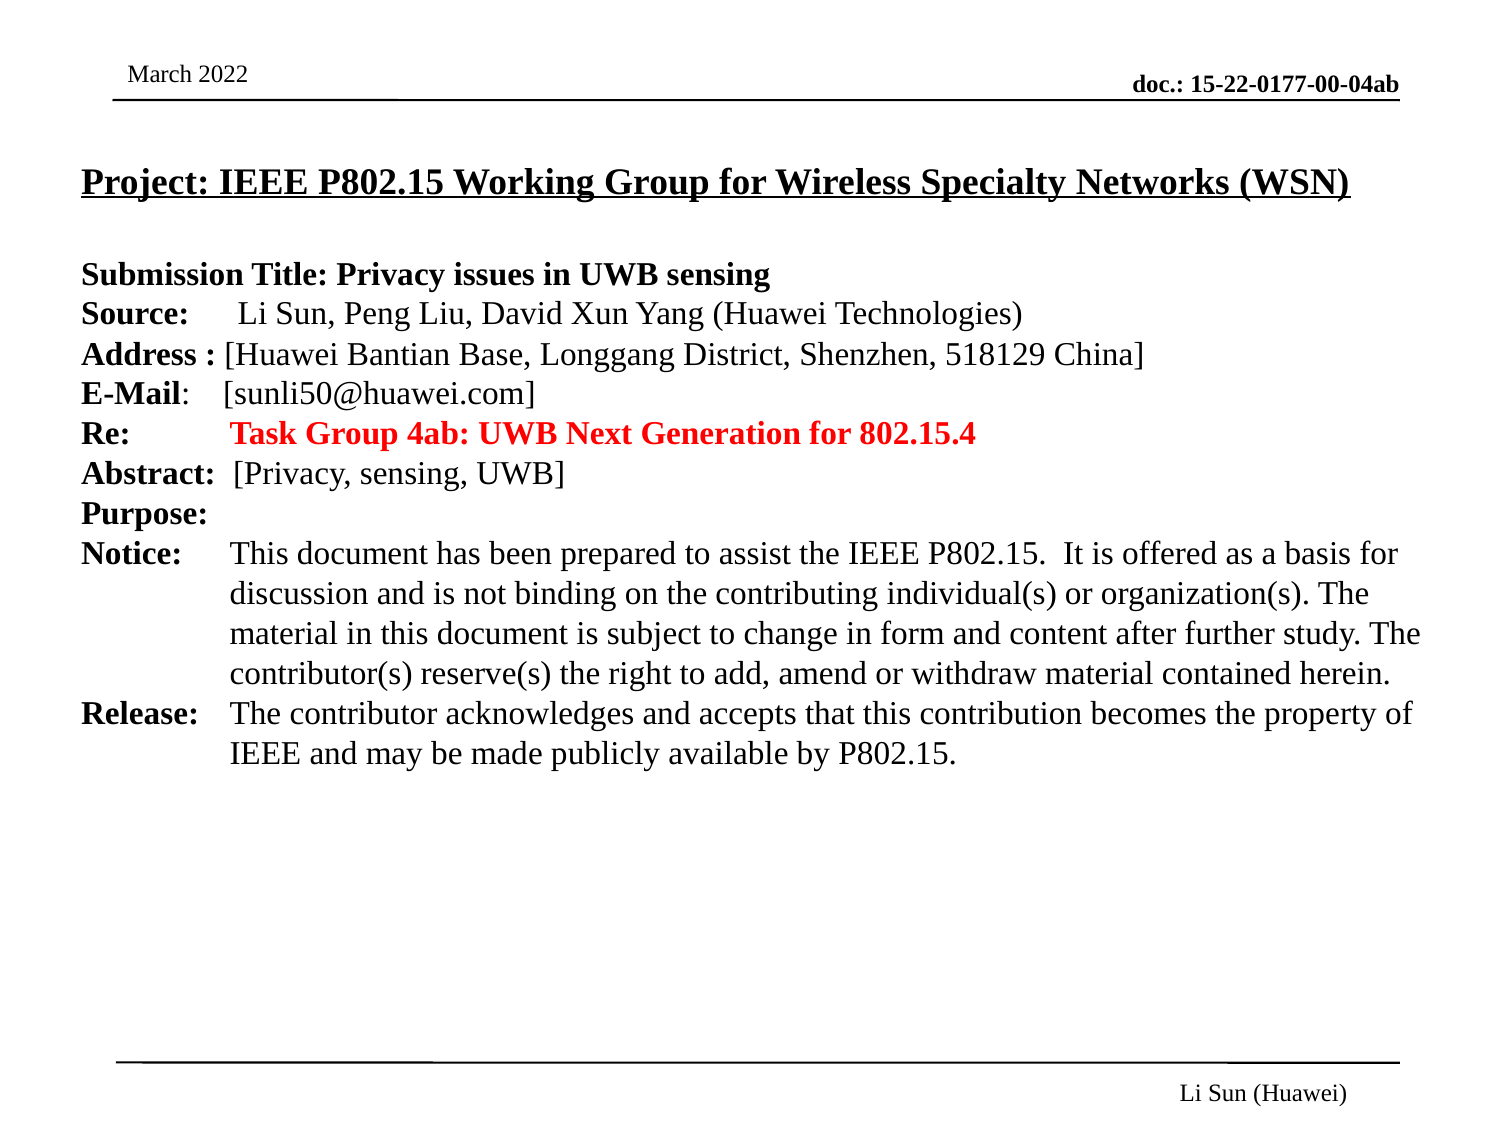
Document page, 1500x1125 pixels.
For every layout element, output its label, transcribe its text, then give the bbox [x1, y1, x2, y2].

text_box Project: IEEE P802.15 Working Group for Wireless Specialty Networks (WSN) Submission Title: Privacy issues in UWB sensing Source: Li Sun, Peng Liu, David Xun Yang (Huawei Technologies) Address : [Huawei Bantian Base, Longgang District, Shenzhen, 518129 China] E-Mail: [sunli50@huawei.com] Re: Task Group 4ab: UWB Next Generation for 802.15.4 Abstract: [Privacy, sensing, UWB] Purpose: Notice: This document has been prepared to assist the IEEE P802.15. It is offered as a basis for discussion and is not binding on the contributing individual(s) or organization(s). The material in this document is subject to change in form and content after further study. The contributor(s) reserve(s) the right to add, amend or withdraw material contained herein. Release: The contributor acknowledges and accepts that this contribution becomes the property of IEEE and may be made publicly available by P802.15. [64, 149, 1447, 779]
